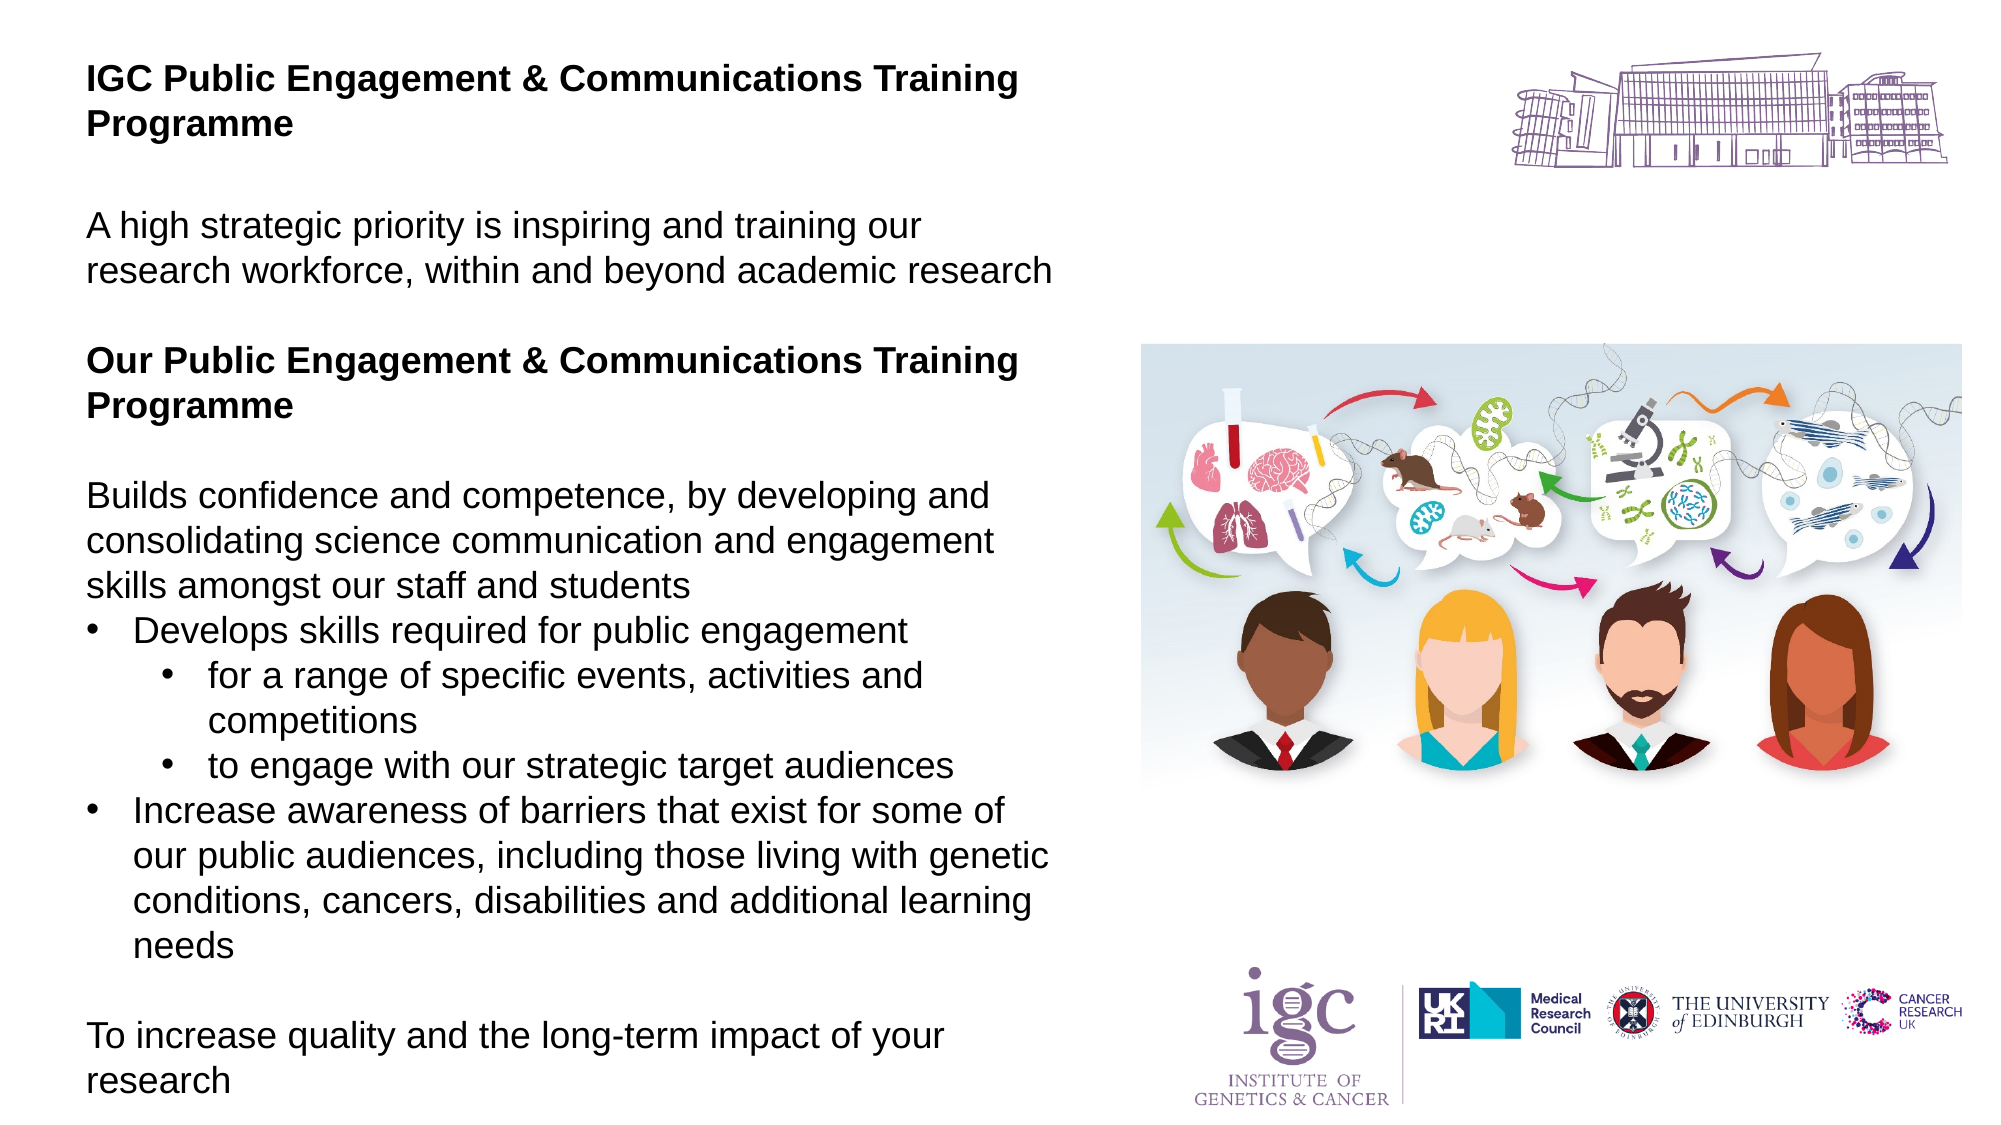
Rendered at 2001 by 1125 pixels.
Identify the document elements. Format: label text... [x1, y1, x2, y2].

picture [1141, 343, 1963, 805]
picture [1480, 31, 1979, 183]
text_box A high strategic priority is inspiring and training our research workforce, within and beyond academic research Our Public Engagement & Communications Training Programme Builds confidence and competence, by developing and consolidating science communication and engagement skills amongst our staff and students Develops skills required for public engagement for a range of specific events, activities and competitions to engage with our strategic target audiences Increase awareness of barriers that exist for some of our public audiences, including those living with genetic conditions, cancers, disabilities and additional learning needs To increase quality and the long-term impact of your research [71, 193, 1072, 1109]
picture [1185, 965, 1979, 1125]
text_box IGC Public Engagement & Communications Training Programme [71, 46, 1072, 151]
